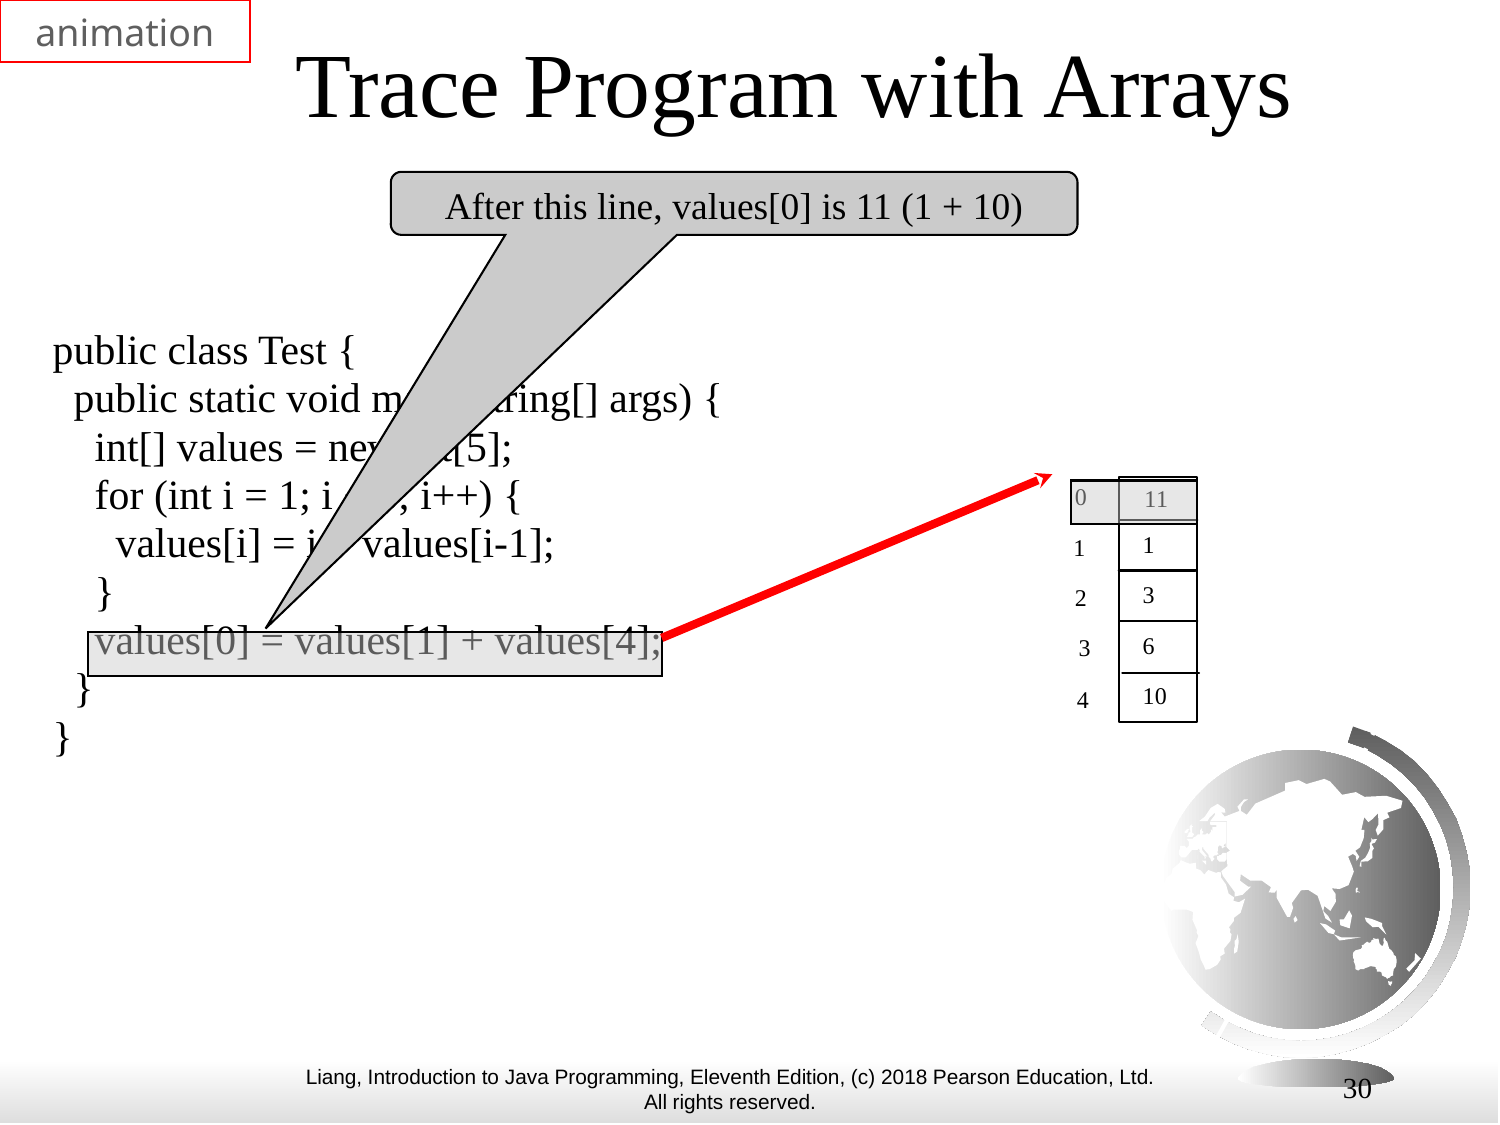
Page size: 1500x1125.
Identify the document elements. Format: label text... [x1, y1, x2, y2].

title Trace Program with Arrays [201, 37, 1388, 125]
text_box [957, 335, 1334, 739]
list public class Test { public static void main(String[] args) { int[] values = new int[5]; for (int i = 1; i < 5; i++) { values[i] = i + values[i-1]; } values[0] = values[1] + values[4]; } } [484, 324, 750, 421]
text_box animation [0, 0, 250, 63]
list public class Test { public static void main(String[] args) { int[] values = new int[5]; for (int i = 1; i < 5; i++) { values[i] = i + values[i-1]; } values[0] = values[1] + values[4]; } } [37, 422, 750, 788]
slide_number 30 [1074, 1049, 1388, 1125]
list public class Test { public static void main(String[] args) { int[] values = new int[5]; for (int i = 1; i < 5; i++) { values[i] = i + values[i-1]; } values[0] = values[1] + values[4]; } } [37, 324, 450, 421]
text_box [88, 631, 662, 676]
text_box After this line, values[0] is 11 (1 + 10) [265, 422, 482, 629]
text_box After this line, values[0] is 11 (1 + 10) [390, 171, 1078, 421]
